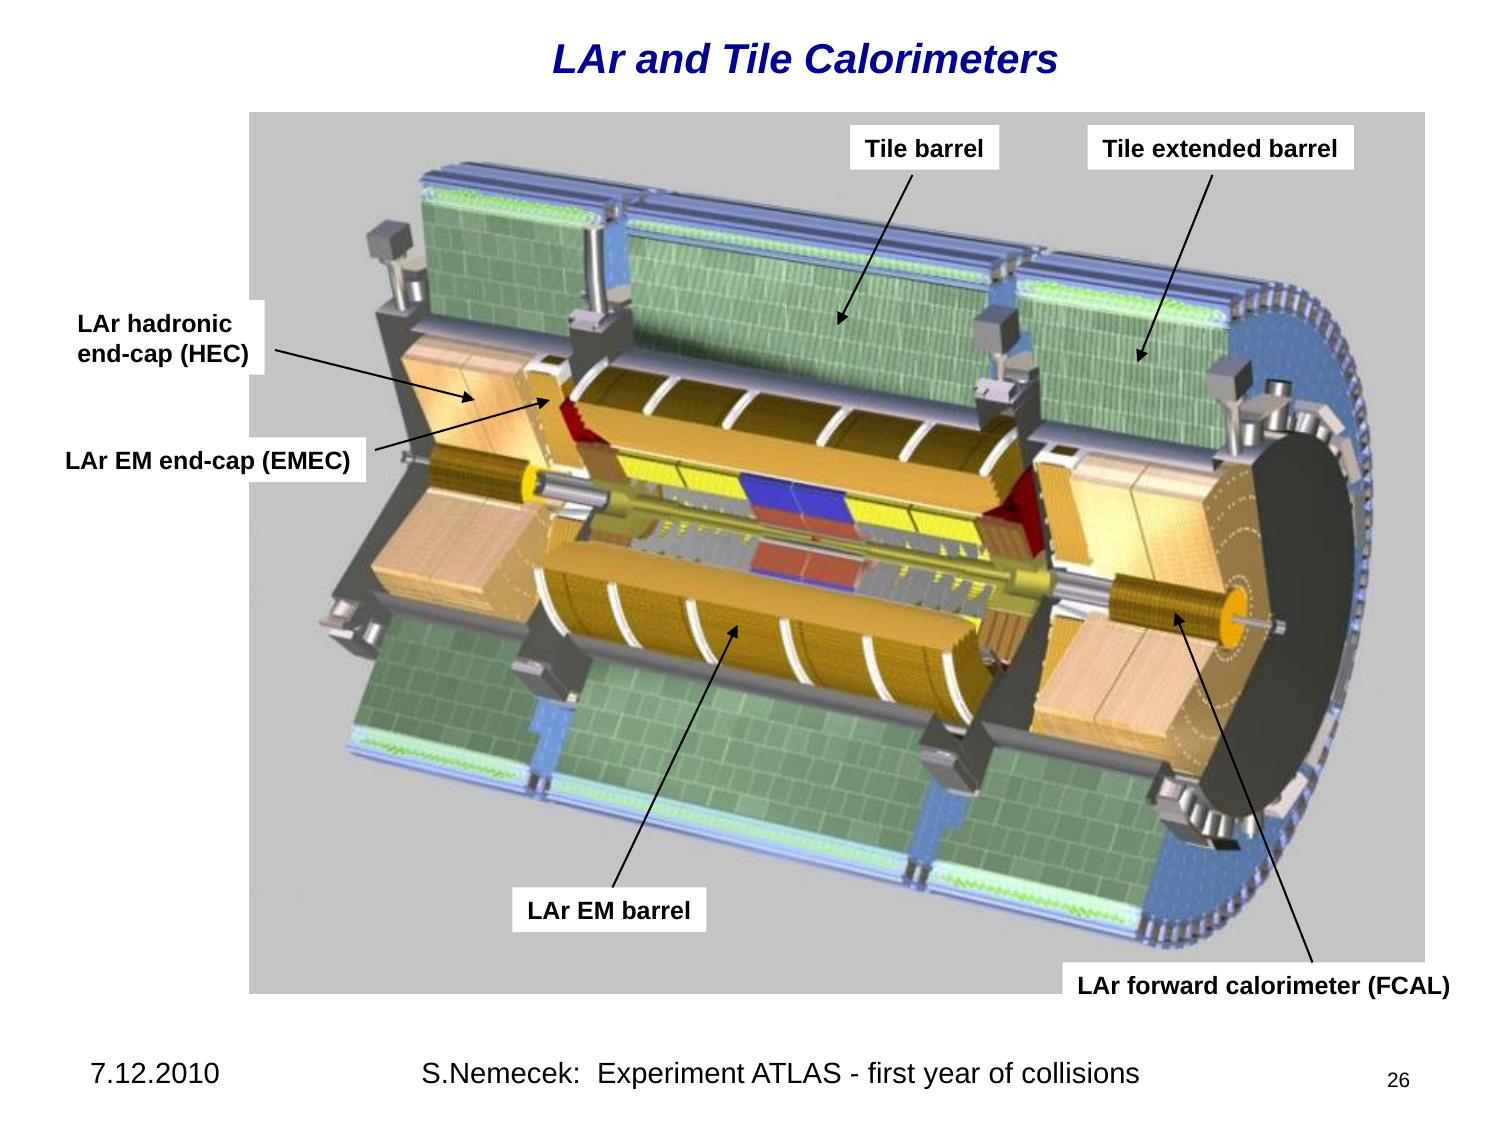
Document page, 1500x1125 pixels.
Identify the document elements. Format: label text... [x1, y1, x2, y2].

slide_number 26 [1074, 1024, 1426, 1103]
text_box LAr hadronic end-cap (HEC) [62, 299, 244, 375]
text_box LAr EM end-cap (EMEC) [50, 437, 244, 483]
text_box LAr forward calorimeter (FCAL) [1062, 962, 1467, 1008]
footer S.Nemecek: Experiment ATLAS - first year of collisions [374, 1046, 1188, 1125]
picture [249, 112, 1426, 994]
text_box LAr and Tile Calorimeters [537, 24, 1075, 90]
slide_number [74, 1046, 374, 1125]
